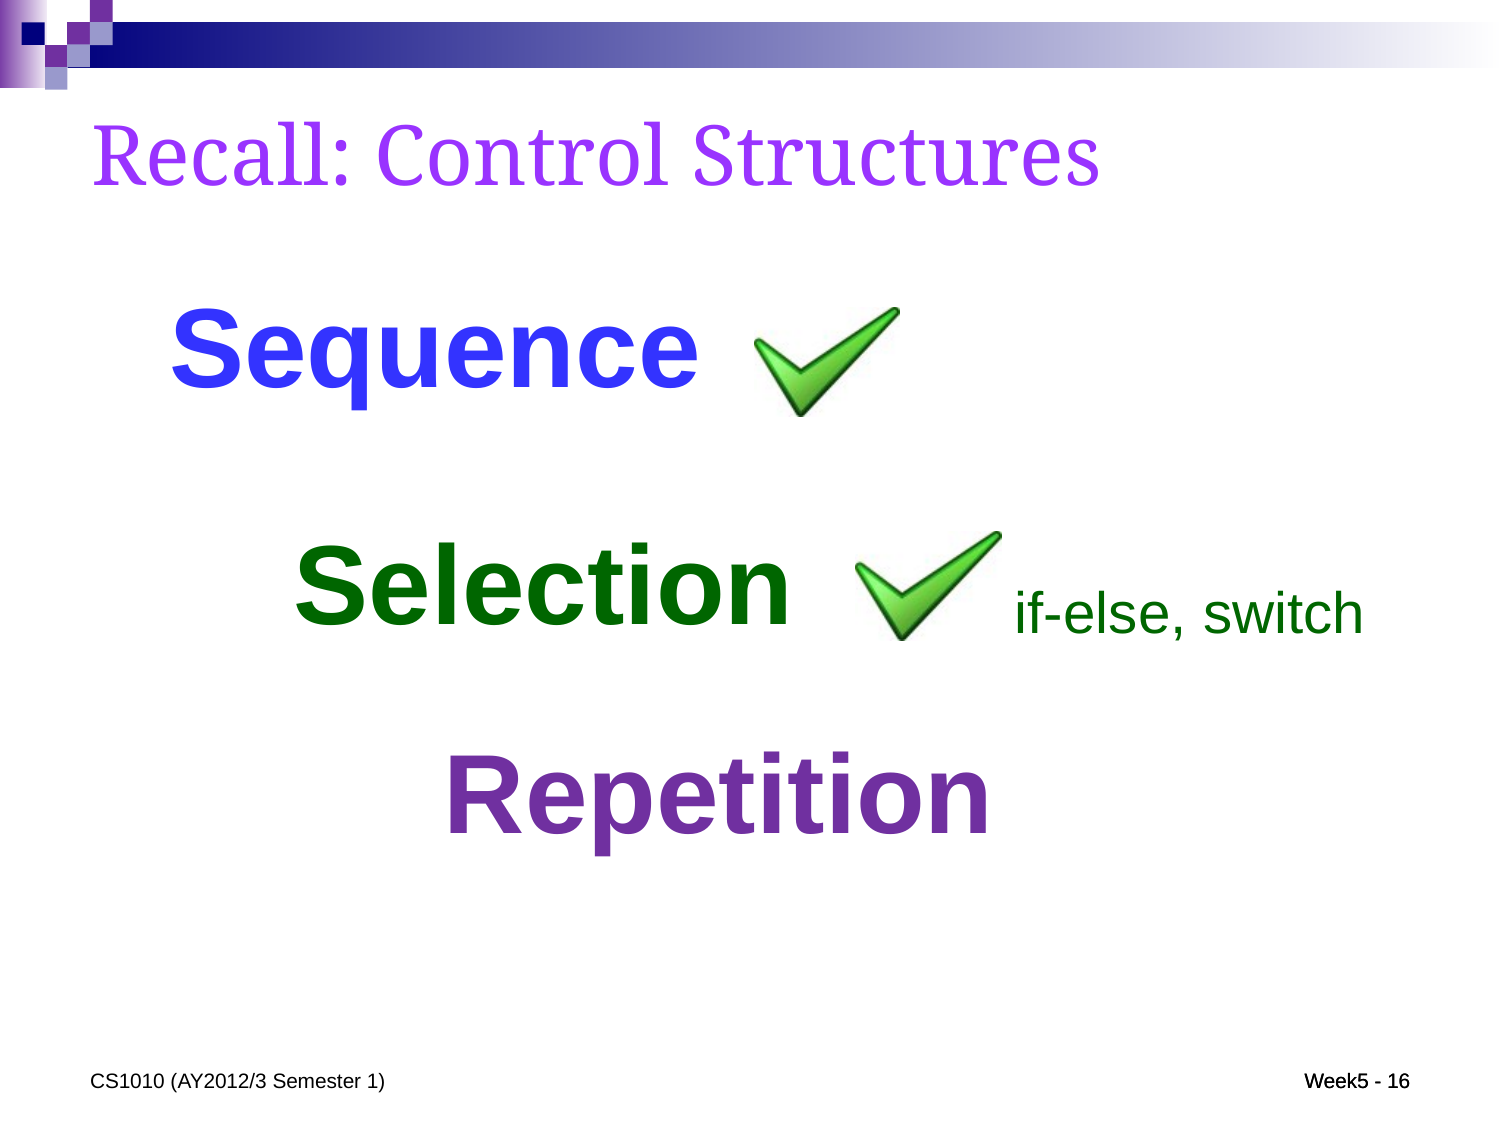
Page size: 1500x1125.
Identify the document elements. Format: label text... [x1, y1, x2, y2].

picture [753, 306, 901, 417]
picture [854, 531, 1002, 642]
slide_number Week5 - 16 [1074, 1024, 1426, 1101]
text_box Sequence [154, 267, 716, 418]
text_box Repetition [428, 713, 1009, 864]
title Recall: Control Structures [75, 100, 1476, 205]
text_box if-else, switch [988, 568, 1392, 653]
text_box Selection [278, 504, 809, 655]
footer CS1010 (AY2012/3 Semester 1) [74, 1024, 551, 1101]
